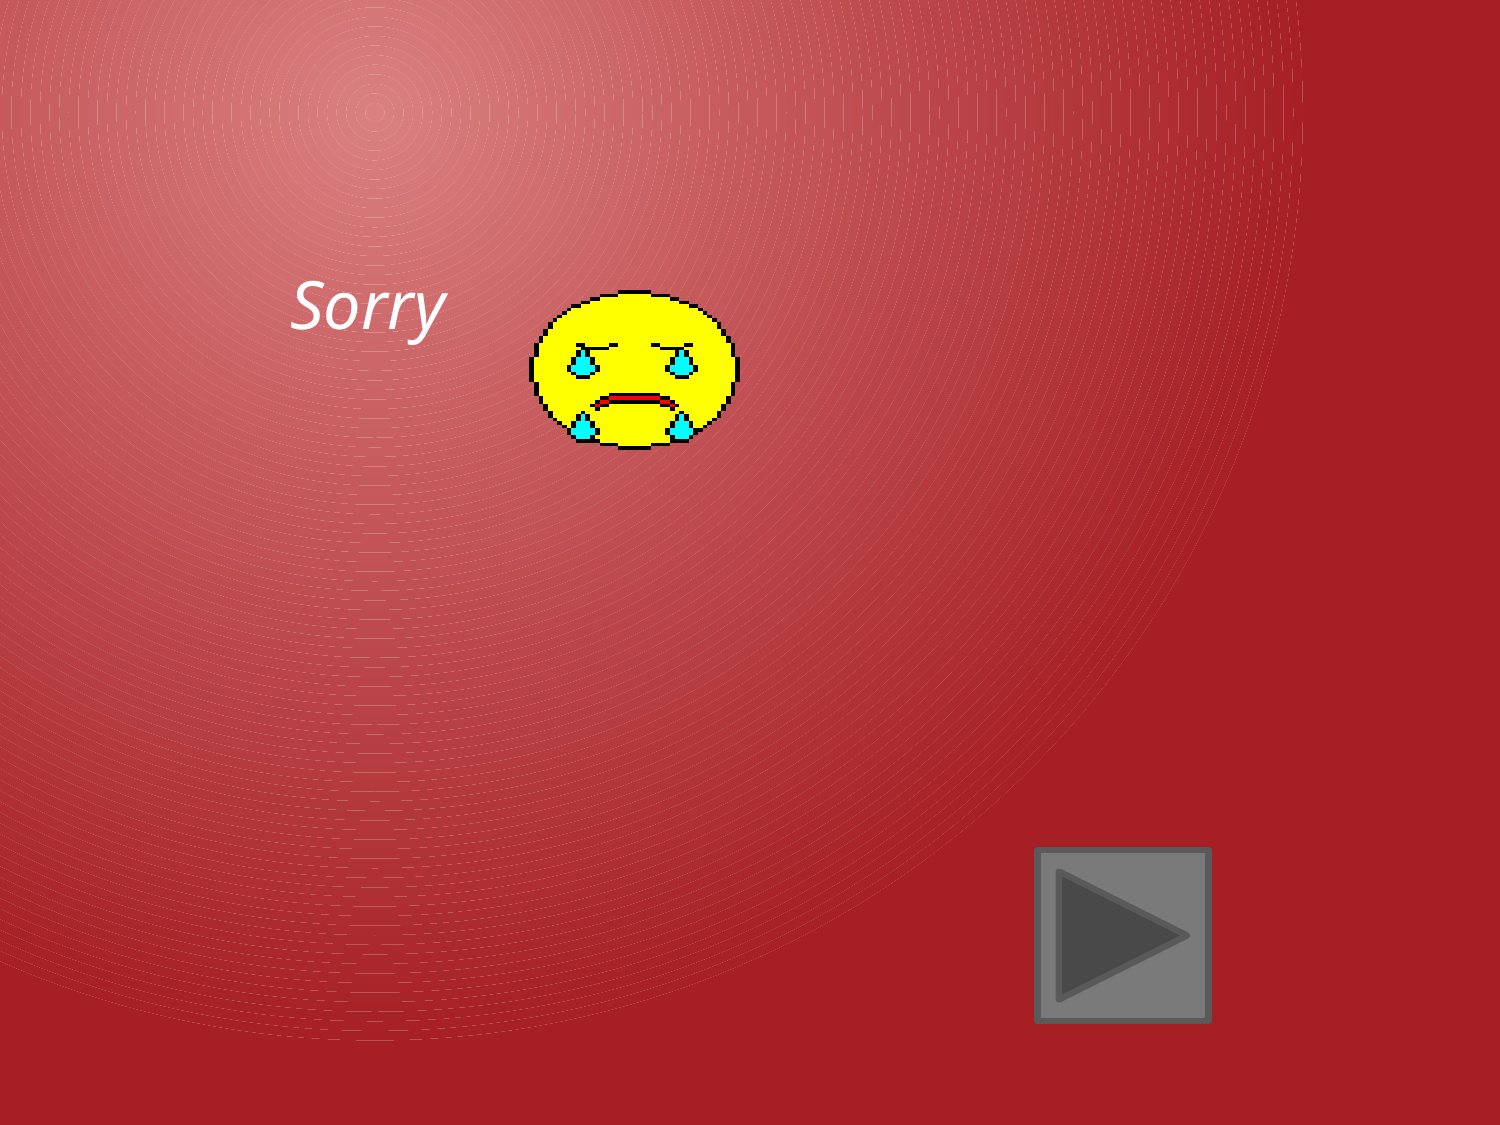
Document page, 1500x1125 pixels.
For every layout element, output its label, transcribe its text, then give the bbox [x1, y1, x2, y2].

list Sorry [275, 174, 968, 813]
picture [524, 287, 751, 476]
text_box [1034, 847, 1212, 1024]
